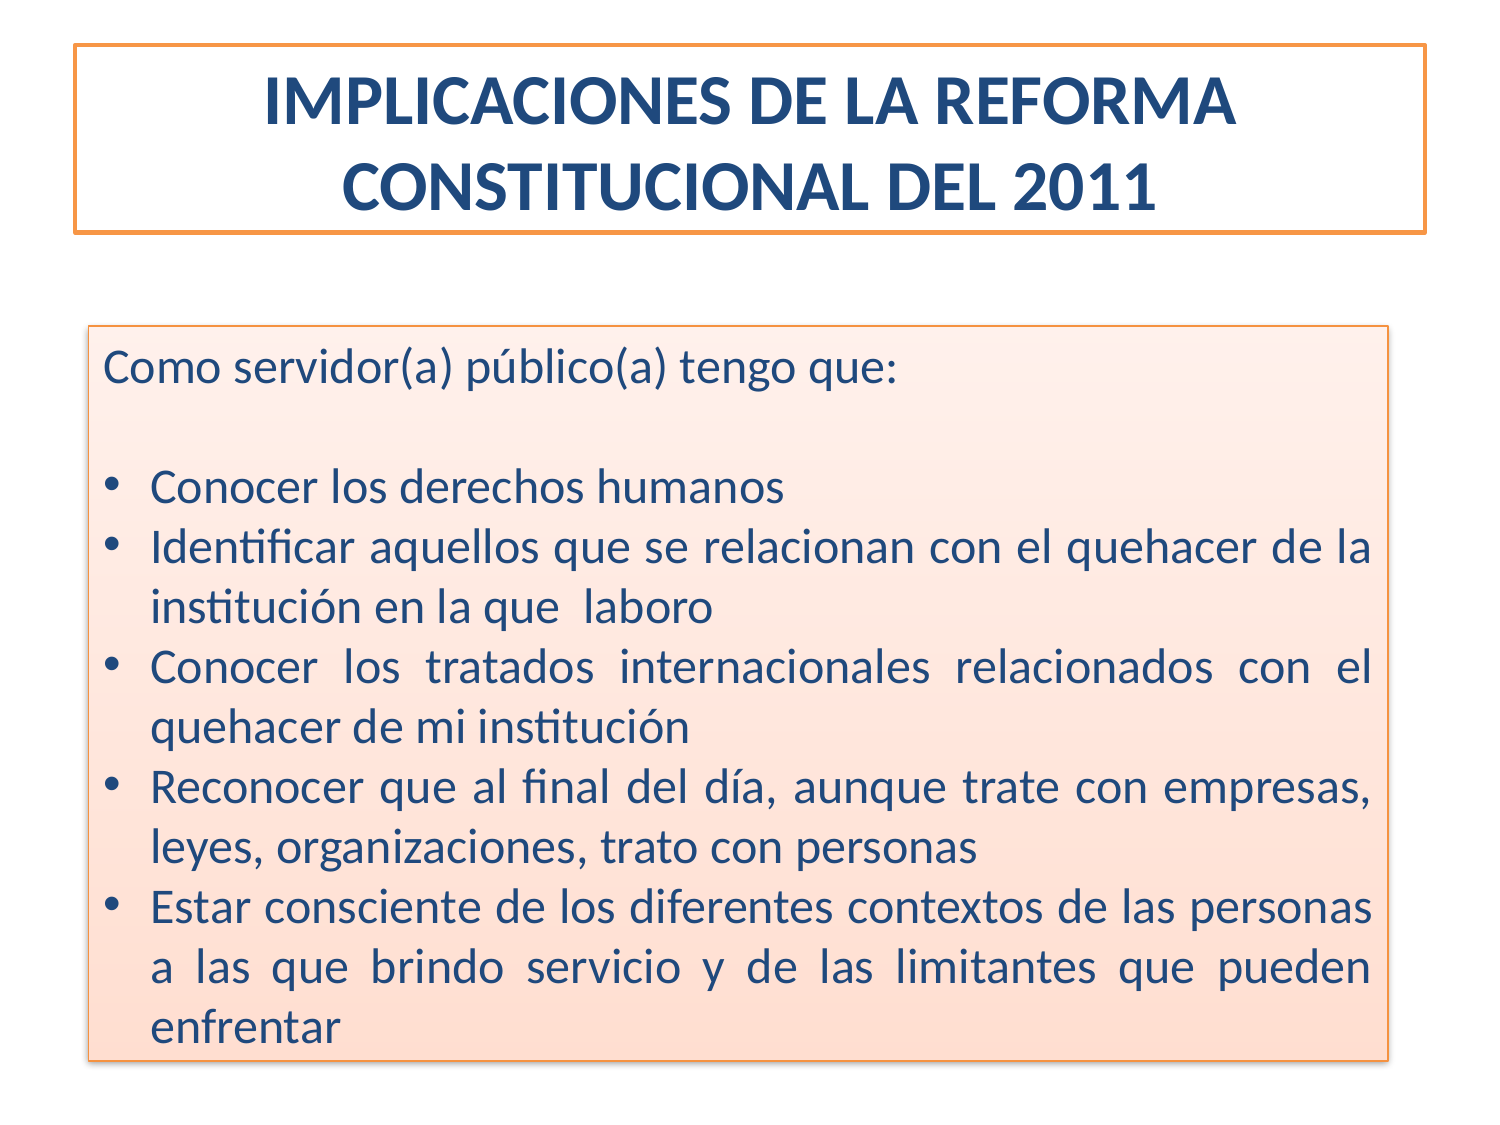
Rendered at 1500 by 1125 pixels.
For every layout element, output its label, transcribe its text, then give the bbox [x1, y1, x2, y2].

text_box Como servidor(a) público(a) tengo que: Conocer los derechos humanos Identificar aquellos que se relacionan con el quehacer de la institución en la que laboro Conocer los tratados internacionales relacionados con el quehacer de mi institución Reconocer que al final del día, aunque trate con empresas, leyes, organizaciones, trato con personas Estar consciente de los diferentes contextos de las personas a las que brindo servicio y de las limitantes que pueden enfrentar [88, 325, 1389, 1062]
title IMPLICACIONES DE LA REFORMA CONSTITUCIONAL DEL 2011 [73, 43, 1427, 235]
